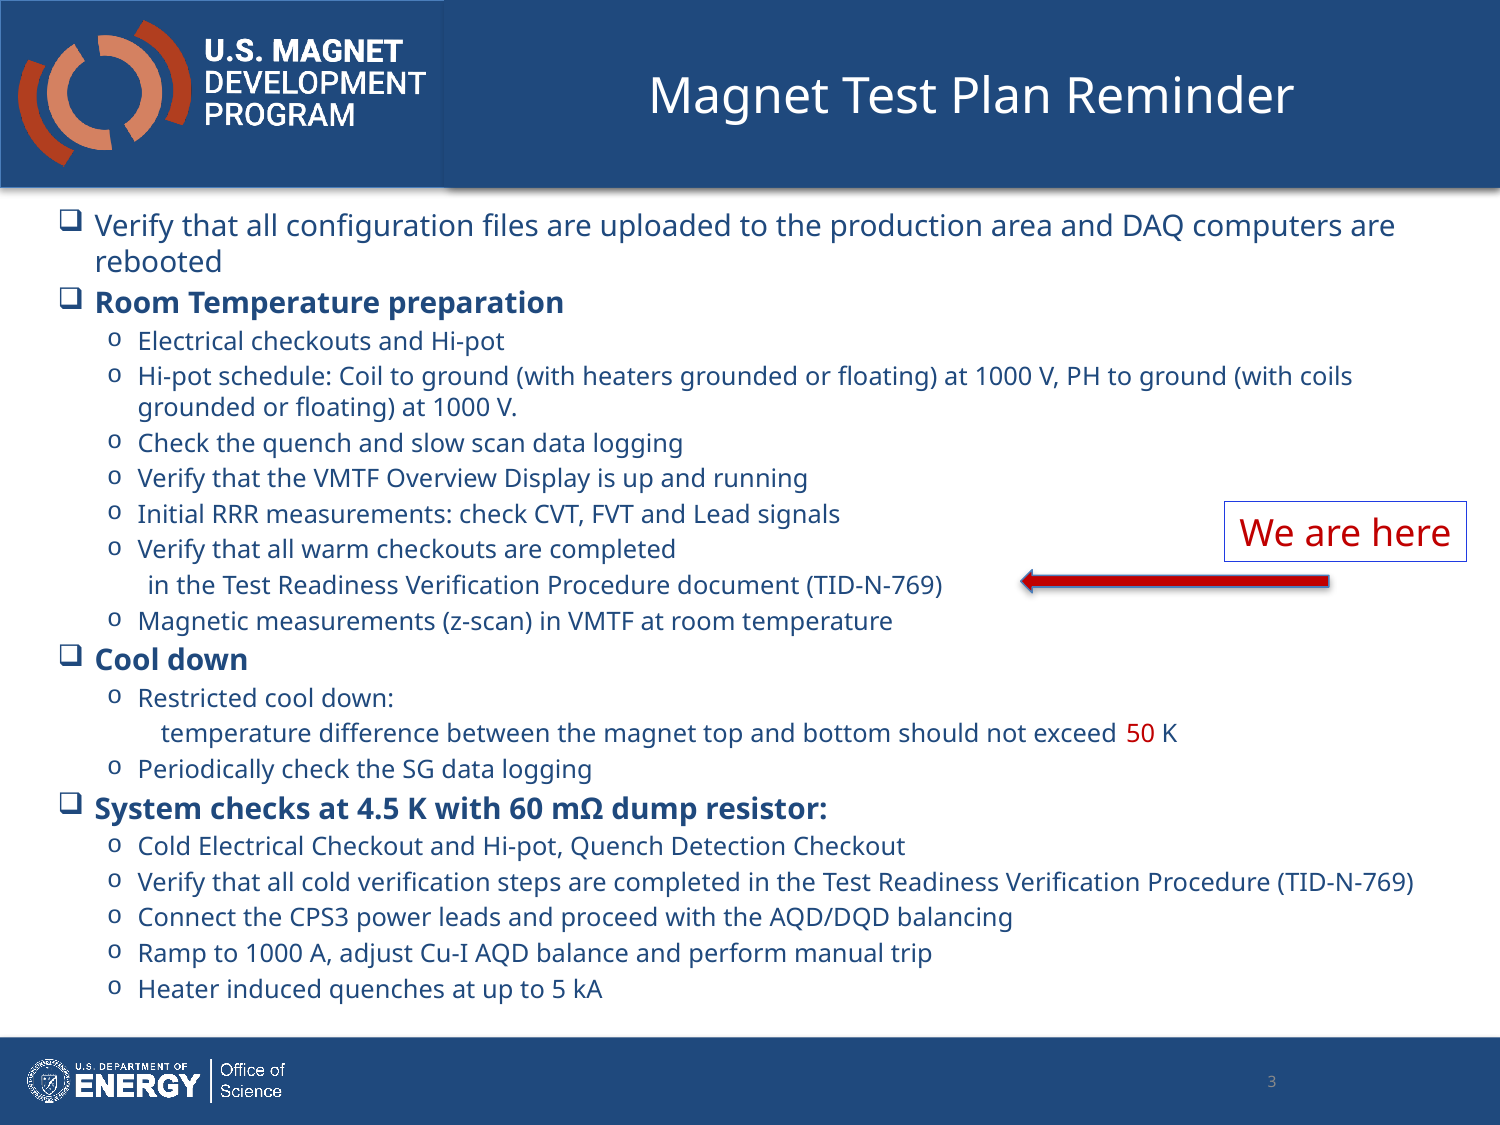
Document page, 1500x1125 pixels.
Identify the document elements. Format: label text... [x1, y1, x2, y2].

text_box We are here [1224, 501, 1467, 562]
text_box [1020, 568, 1330, 594]
title Magnet Test Plan Reminder [444, 0, 1500, 188]
list Verify that all configuration files are uploaded to the production area and DAQ computers are rebooted Room Temperature preparation Electrical checkouts and Hi-pot Hi-pot schedule: Coil to ground (with heaters grounded or floating) at 1000 V, PH to ground (with coils grounded or floating) at 1000 V. Check the quench and slow scan data logging Verify that the VMTF Overview Display is up and running Initial RRR measurements: check CVT, FVT and Lead signals Verify that all warm checkouts are completed in the Test Readiness Verification Procedure document (TID-N-769) Magnetic measurements (z-scan) in VMTF at room temperature Cool down Restricted cool down: temperature difference between the magnet top and bottom should not exceed 50 K Periodically check the SG data logging System checks at 4.5 K with 60 mΩ dump resistor: Cold Electrical Checkout and Hi-pot, Quench Detection Checkout Verify that all cold verification steps are completed in the Test Readiness Verification Procedure (TID-N-769) Connect the CPS3 power leads and proceed with the AQD/DQD balancing Ramp to 1000 A, adjust Cu-I AQD balance and perform manual trip Heater induced quenches at up to 5 kA [42, 199, 1487, 1022]
slide_number 3 [1206, 1052, 1292, 1113]
picture [27, 1059, 285, 1103]
picture [18, 20, 426, 167]
